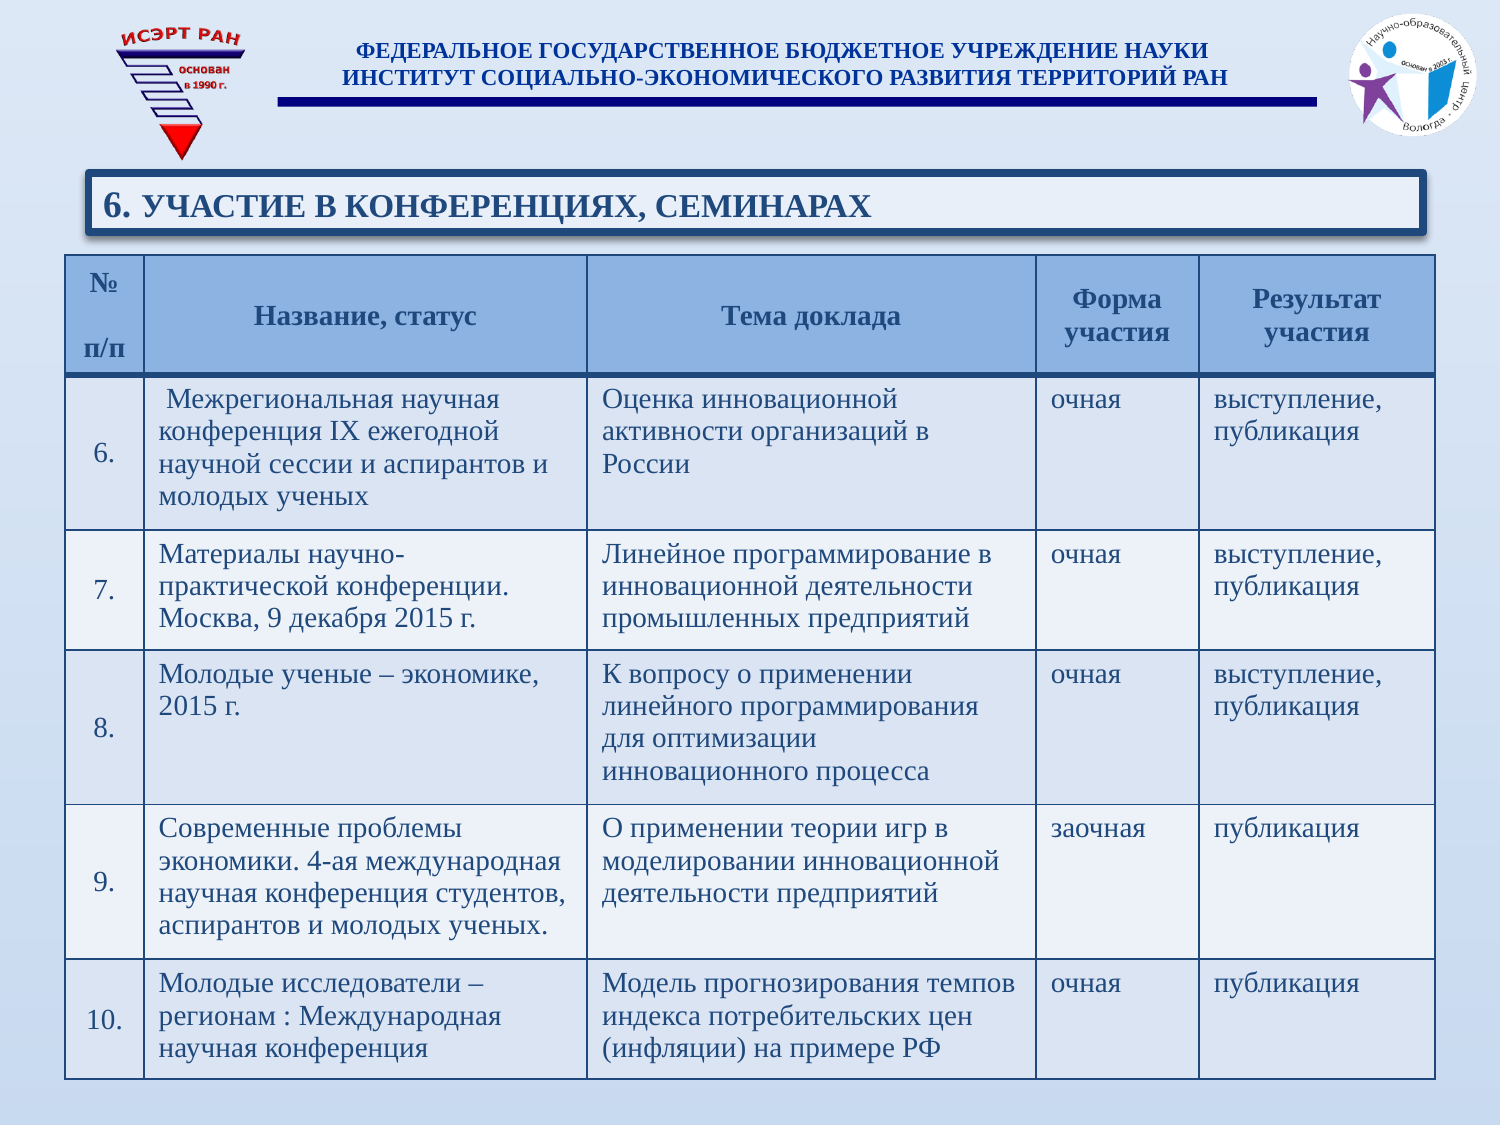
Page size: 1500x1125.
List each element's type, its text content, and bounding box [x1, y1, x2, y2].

table_header Результат участия [1200, 256, 1434, 372]
table_cell публикация [1200, 960, 1434, 1078]
table_cell очная [1037, 960, 1198, 1078]
table_cell выступление, публикация [1200, 378, 1434, 529]
table_cell очная [1037, 651, 1198, 804]
table_cell очная [1037, 378, 1198, 529]
table_cell 9. [66, 805, 143, 958]
table_header Название, статус [145, 256, 586, 372]
picture [1345, 10, 1478, 138]
table_cell заочная [1037, 805, 1198, 958]
table_header Форма участия [1037, 256, 1198, 372]
text_box ФЕДЕРАЛЬНОЕ ГОСУДАРСТВЕННОЕ БЮДЖЕТНОЕ УЧРЕЖДЕНИЕ НАУКИ ИНСТИТУТ СОЦИАЛЬНО-ЭКОНОМИЧЕСКОГО РАЗВИТИЯ ТЕРРИТОРИЙ РАН [253, 31, 1339, 98]
table_cell выступление, публикация [1200, 651, 1434, 804]
table_cell 6. [66, 378, 143, 529]
table_header № п/п [66, 256, 143, 372]
table_cell Линейное программирование в инновационной деятельности промышленных предприятий [588, 531, 1035, 649]
table_cell Межрегиональная научная конференция IX ежегодной научной сессии и аспирантов и молодых ученых [145, 378, 586, 529]
picture [110, 23, 249, 162]
table_cell выступление, публикация [1200, 531, 1434, 649]
table_cell О применении теории игр в моделировании инновационной деятельности предприятий [588, 805, 1035, 958]
table_cell Оценка инновационной активности организаций в России [588, 378, 1035, 529]
table_cell 10. [66, 960, 143, 1078]
table_cell Материалы научно-практической конференции. Москва, 9 декабря 2015 г. [145, 531, 586, 649]
table_cell 8. [66, 651, 143, 804]
table_cell Модель прогнозирования темпов индекса потребительских цен (инфляции) на примере РФ [588, 960, 1035, 1078]
table_cell К вопросу о применении линейного программирования для оптимизации инновационного процесса [588, 651, 1035, 804]
text_box 6. УЧАСТИЕ В КОНФЕРЕНЦИЯХ, семинарах [85, 169, 1427, 236]
table_cell очная [1037, 531, 1198, 649]
table_cell Современные проблемы экономики. 4-ая международная научная конференция студентов, аспирантов и молодых ученых. [145, 805, 586, 958]
table_header Тема доклада [588, 256, 1035, 372]
table_cell публикация [1200, 805, 1434, 958]
table_cell 7. [66, 531, 143, 649]
table_cell Молодые ученые – экономике, 2015 г. [145, 651, 586, 804]
table_cell Молодые исследователи – регионам : Международная научная конференция [145, 960, 586, 1078]
